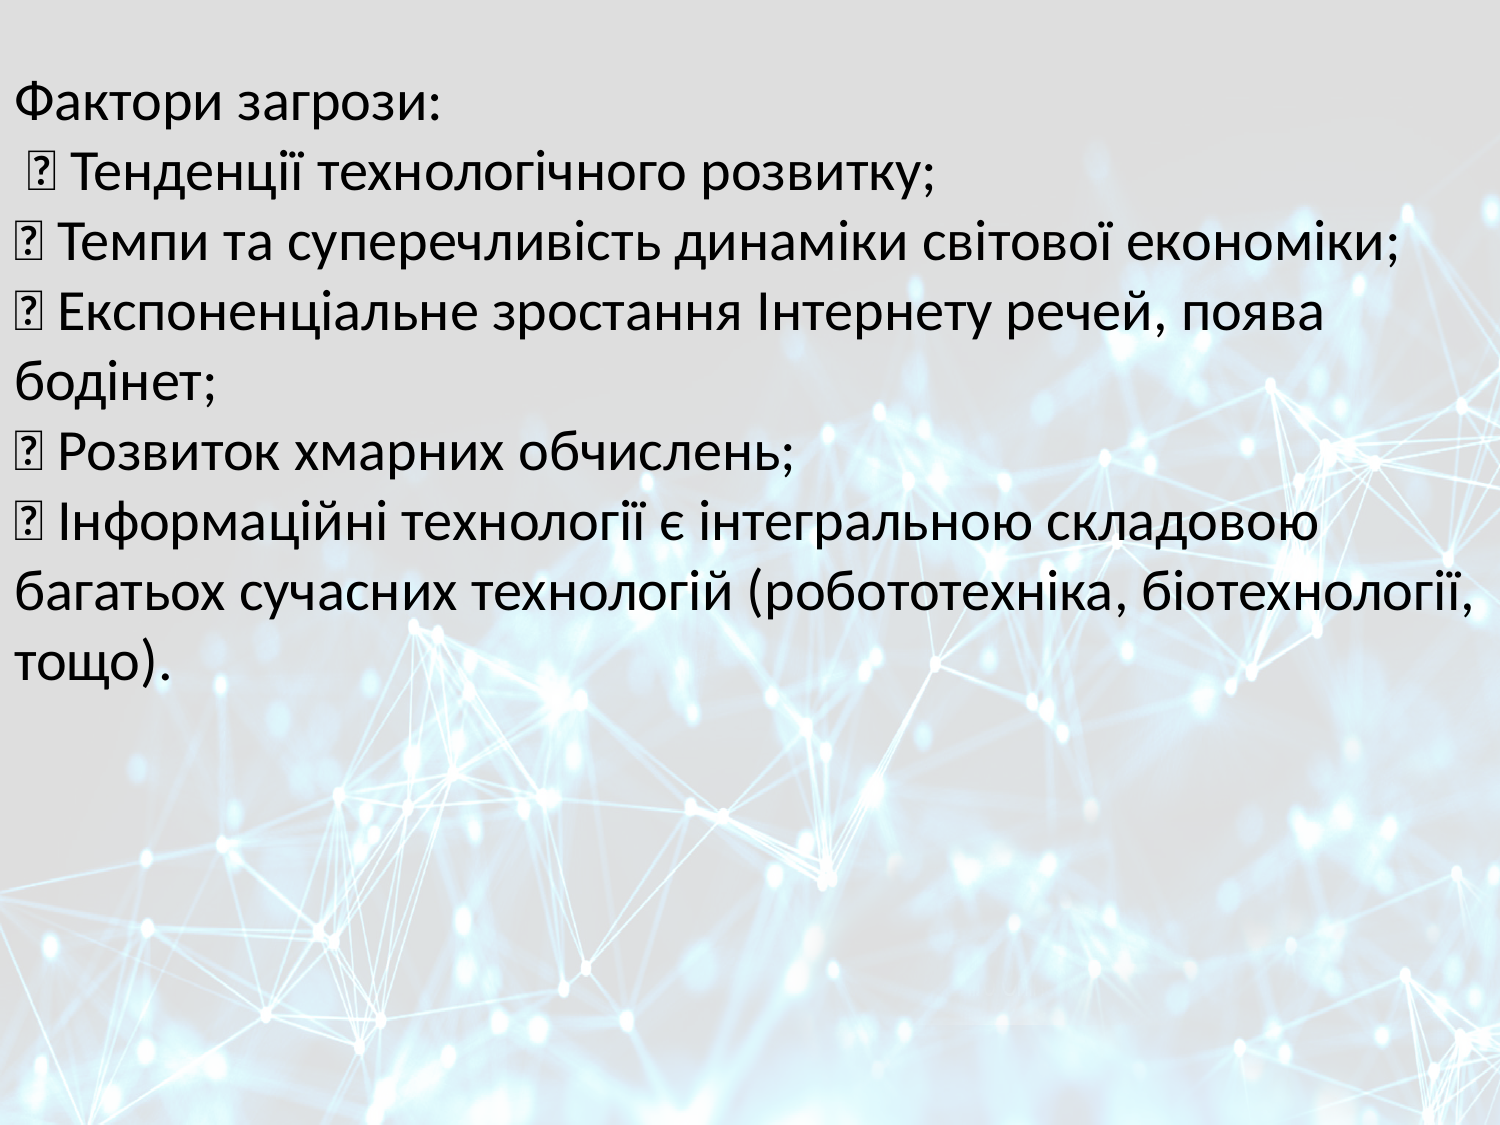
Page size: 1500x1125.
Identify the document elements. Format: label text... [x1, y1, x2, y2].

text_box Фактори загрози:  Тенденції технологічного розвитку;  Темпи та суперечливість динаміки світової економіки;  Експоненціальне зростання Інтернету речей, поява бодінет;  Розвиток хмарних обчислень;  Інформаційні технології є інтегральною складовою багатьох сучасних технологій (робототехніка, біотехнології, тощо). [0, 54, 1500, 700]
